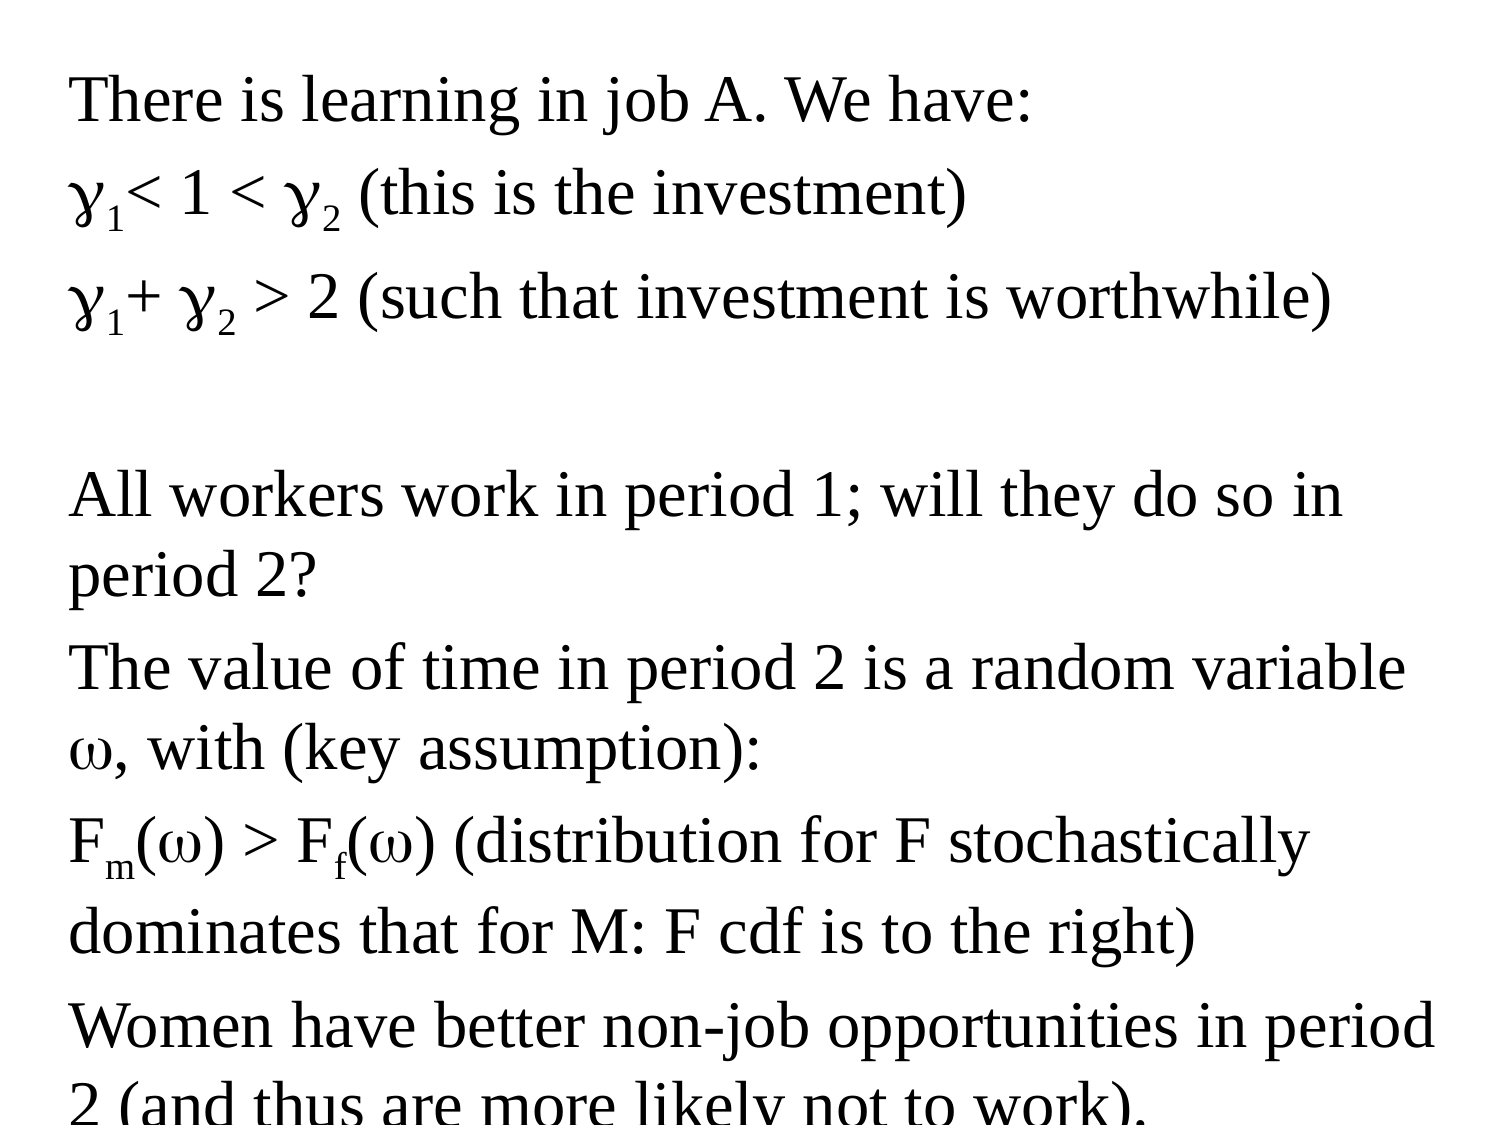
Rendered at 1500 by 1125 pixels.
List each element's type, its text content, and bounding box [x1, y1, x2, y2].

list There is learning in job A. We have: 1< 1 < 2 (this is the investment) 1+ 2 > 2 (such that investment is worthwhile) All workers work in period 1; will they do so in period 2? The value of time in period 2 is a random variable , with (key assumption): Fm() > Ff() (distribution for F stochastically dominates that for M: F cdf is to the right) Women have better non-job opportunities in period 2 (and thus are more likely not to work). [53, 46, 1483, 1063]
